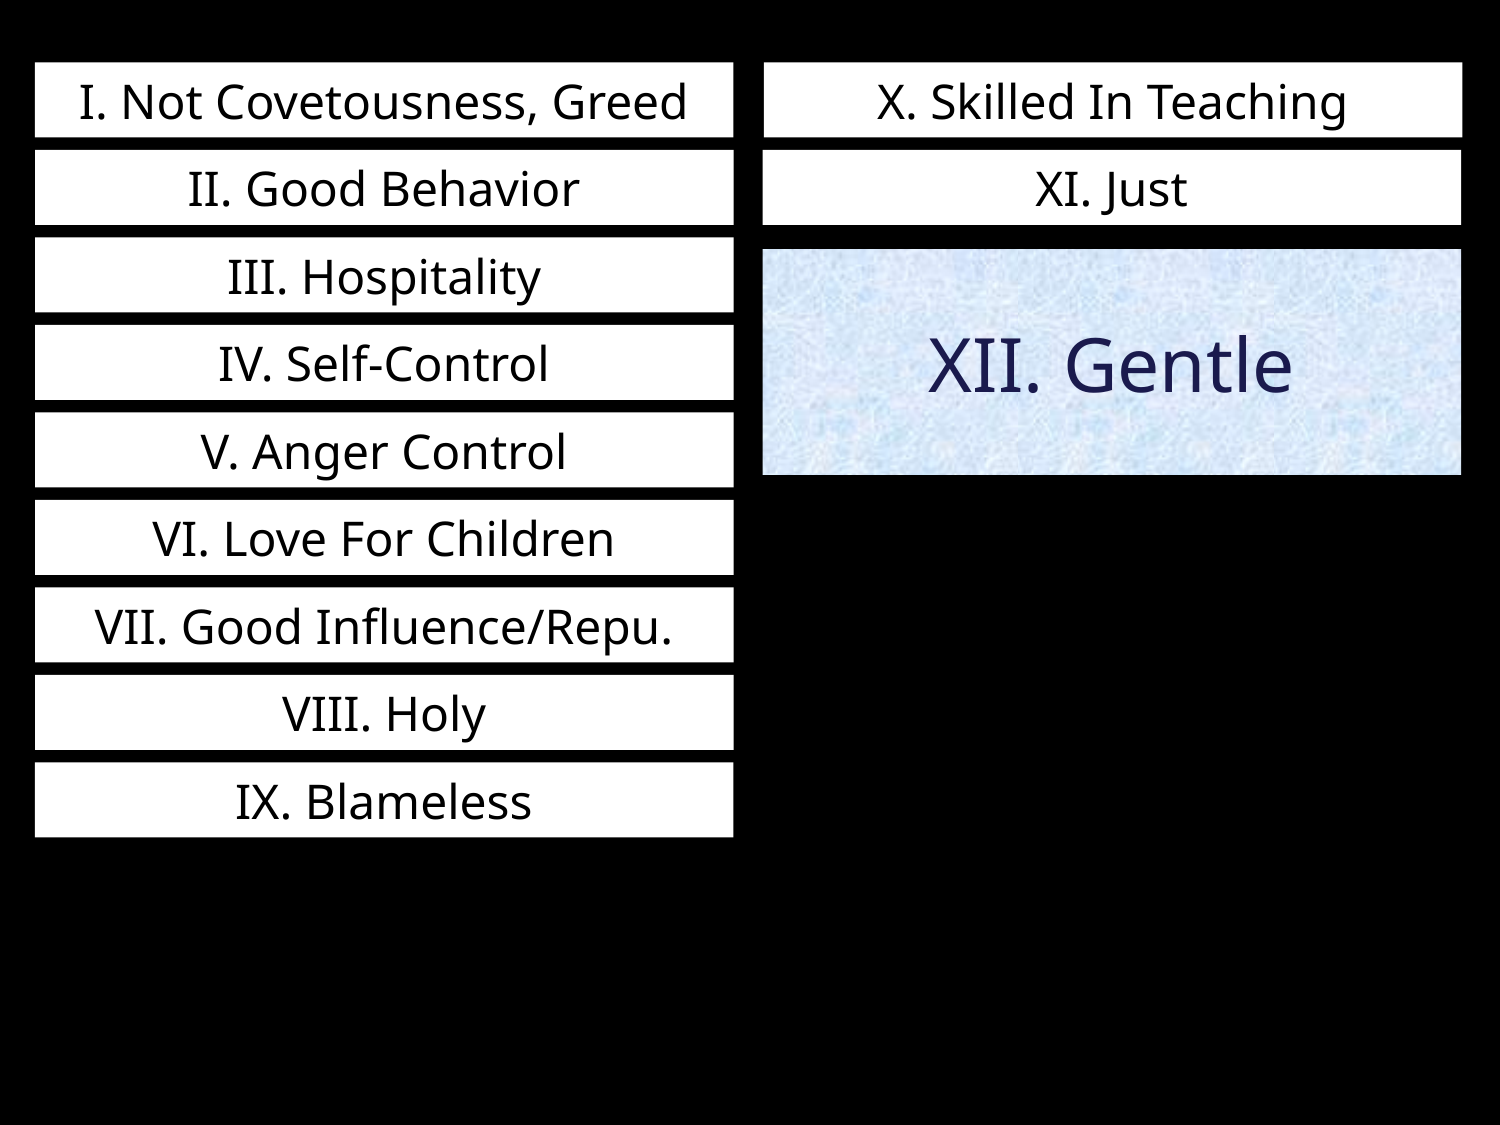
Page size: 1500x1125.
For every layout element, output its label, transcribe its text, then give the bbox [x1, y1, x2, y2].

text_box IV. Self-Control [35, 324, 734, 400]
text_box VII. Good Influence/Repu. [35, 587, 734, 663]
title I. Not Covetousness, Greed [34, 62, 734, 138]
text_box VIII. Holy [35, 674, 734, 750]
text_box IX. Blameless [34, 762, 734, 838]
text_box VI. Love For Children [35, 499, 734, 575]
text_box X. Skilled In Teaching [763, 62, 1463, 138]
text_box XI. Just [762, 149, 1462, 225]
text_box V. Anger Control [35, 412, 734, 488]
text_box II. Good Behavior [35, 149, 734, 225]
text_box XII. Gentle [762, 249, 1462, 475]
text_box III. Hospitality [35, 237, 734, 313]
